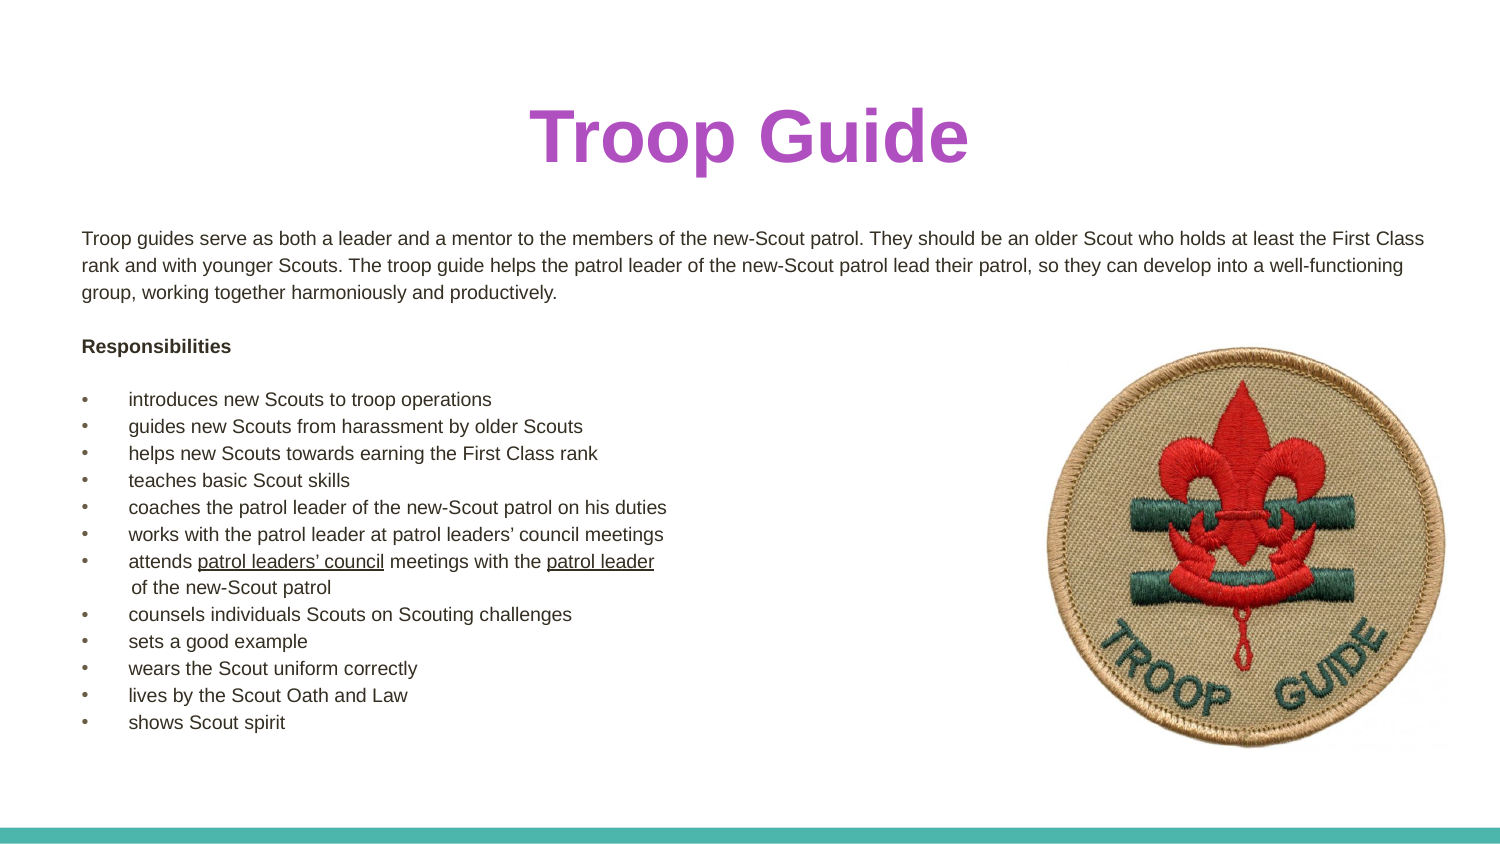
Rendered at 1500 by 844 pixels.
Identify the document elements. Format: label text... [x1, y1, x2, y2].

picture [1042, 343, 1450, 750]
list Troop guides serve as both a leader and a mentor to the members of the new-Scout patrol. They should be an older Scout who holds at least the First Class rank and with younger Scouts. The troop guide helps the patrol leader of the new-Scout patrol lead their patrol, so they can develop into a well-functioning group, working together harmoniously and productively. Responsibilities introduces new Scouts to troop operations guides new Scouts from harassment by older Scouts helps new Scouts towards earning the First Class rank teaches basic Scout skills coaches the patrol leader of the new-Scout patrol on his duties works with the patrol leader at patrol leaders’ council meetings attends patrol leaders’ council meetings with the patrol leader of the new-Scout patrol counsels individuals Scouts on Scouting challenges sets a good example wears the Scout uniform correctly lives by the Scout Oath and Law shows Scout spirit [51, 207, 1449, 750]
title Troop Guide [51, 72, 1449, 189]
